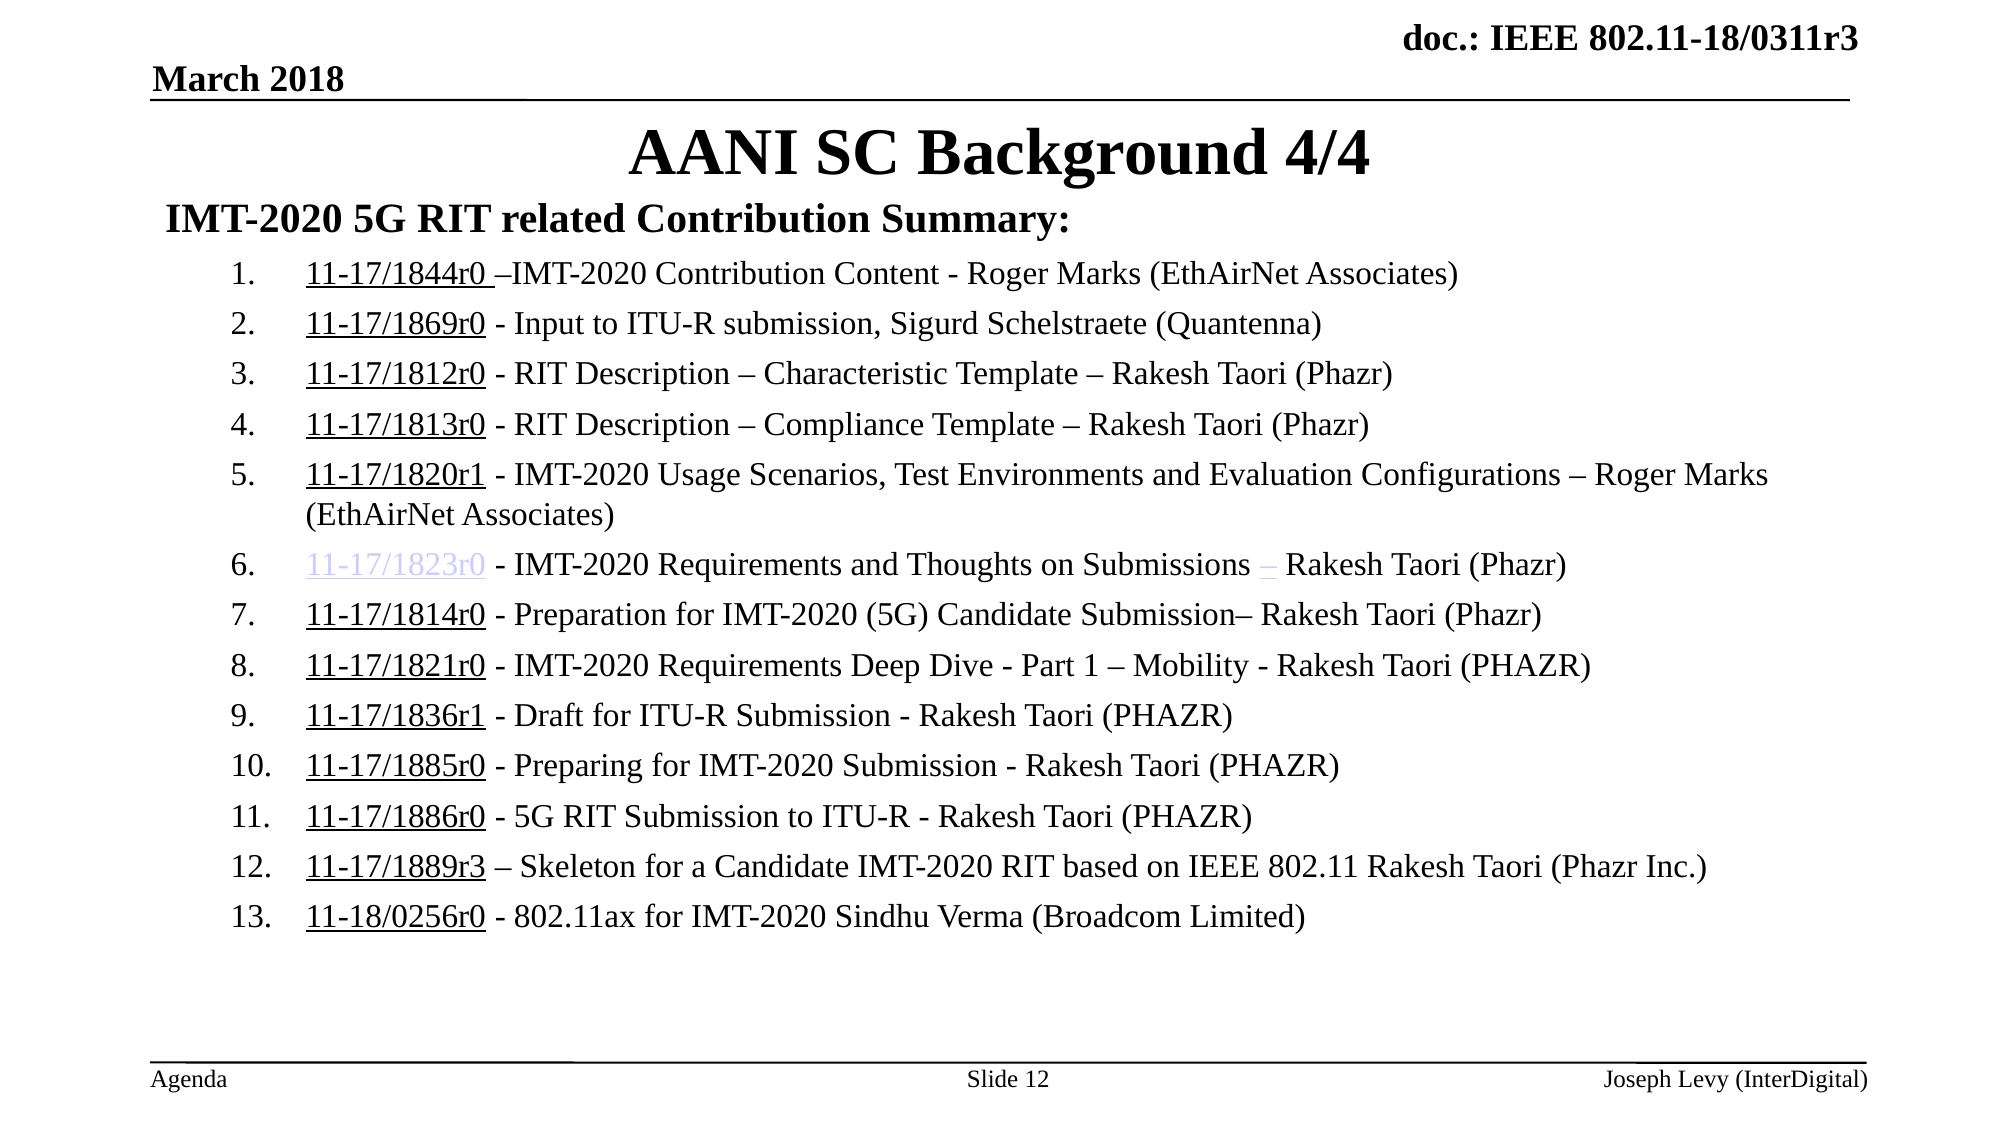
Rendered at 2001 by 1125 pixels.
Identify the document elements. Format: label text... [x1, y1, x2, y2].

title AANI SC Background 4/4 [149, 112, 1850, 182]
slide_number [152, 54, 563, 100]
footer Joseph Levy (InterDigital) [1171, 1061, 1869, 1093]
list IMT-2020 5G RIT related Contribution Summary: 11-17/1844r0 –IMT-2020 Contribution Content - Roger Marks (EthAirNet Associates) 11-17/1869r0 - Input to ITU-R submission, Sigurd Schelstraete (Quantenna) 11-17/1812r0 - RIT Description – Characteristic Template – Rakesh Taori (Phazr) 11-17/1813r0 - RIT Description – Compliance Template – Rakesh Taori (Phazr) 11-17/1820r1 - IMT-2020 Usage Scenarios, Test Environments and Evaluation Configurations – Roger Marks (EthAirNet Associates) 11-17/1823r0 - IMT-2020 Requirements and Thoughts on Submissions – Rakesh Taori (Phazr) 11-17/1814r0 - Preparation for IMT-2020 (5G) Candidate Submission– Rakesh Taori (Phazr) 11-17/1821r0 - IMT-2020 Requirements Deep Dive - Part 1 – Mobility - Rakesh Taori (PHAZR) 11-17/1836r1 - Draft for ITU-R Submission - Rakesh Taori (PHAZR) 11-17/1885r0 - Preparing for IMT-2020 Submission - Rakesh Taori (PHAZR) 11-17/1886r0 - 5G RIT Submission to ITU-R - Rakesh Taori (PHAZR) 11-17/1889r3 – Skeleton for a Candidate IMT-2020 RIT based on IEEE 802.11 Rakesh Taori (Phazr Inc.) 11-18/0256r0 - 802.11ax for IMT-2020 Sindhu Verma (Broadcom Limited) [149, 182, 1850, 1063]
slide_number Slide 12 [950, 1061, 1067, 1123]
